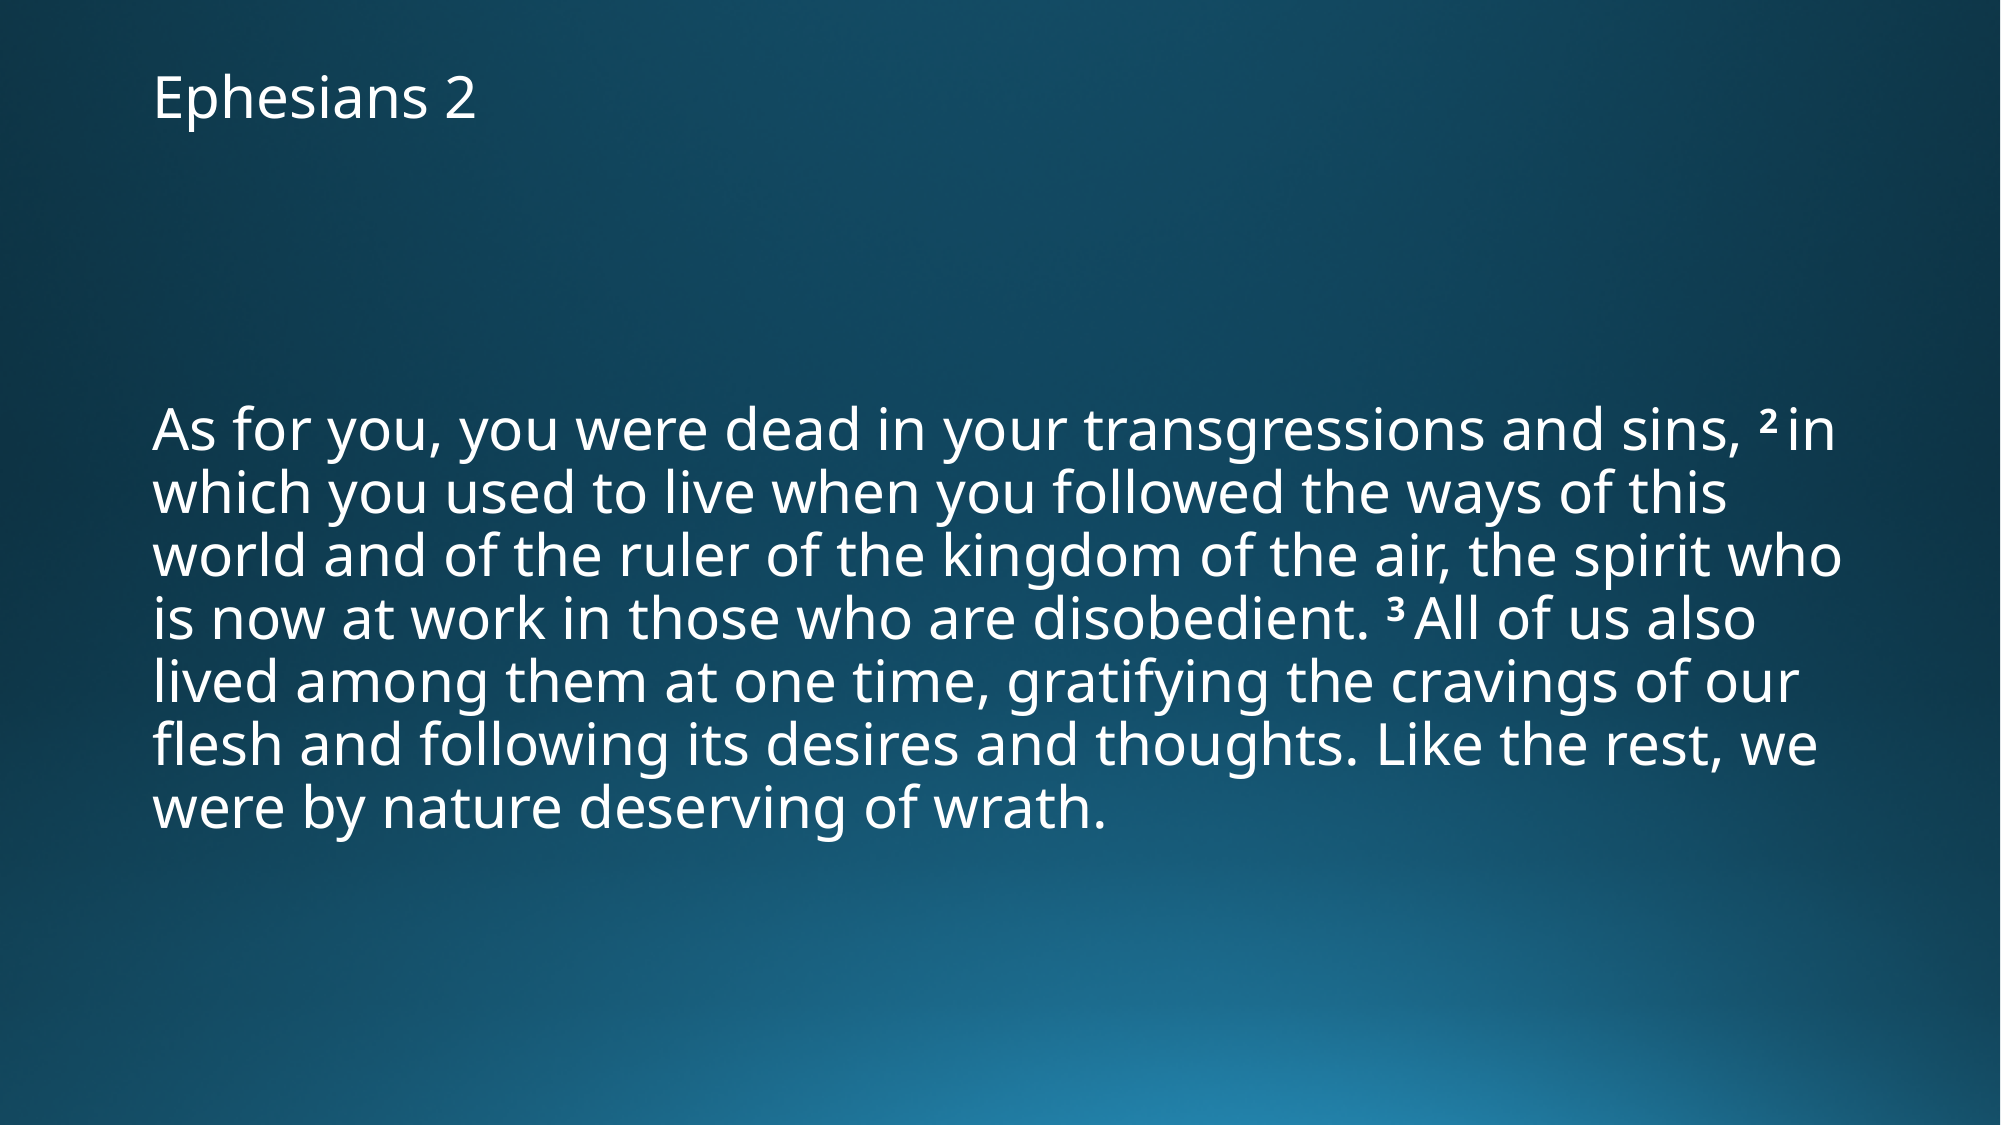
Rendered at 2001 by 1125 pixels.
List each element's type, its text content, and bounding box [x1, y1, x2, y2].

title Ephesians 2 [137, 59, 1863, 139]
picture [0, 0, 2001, 1125]
list As for you, you were dead in your transgressions and sins, 2 in which you used to live when you followed the ways of this world and of the ruler of the kingdom of the air, the spirit who is now at work in those who are disobedient. 3 All of us also lived among them at one time, gratifying the cravings of our flesh and following its desires and thoughts. Like the rest, we were by nature deserving of wrath. [137, 176, 1863, 1066]
